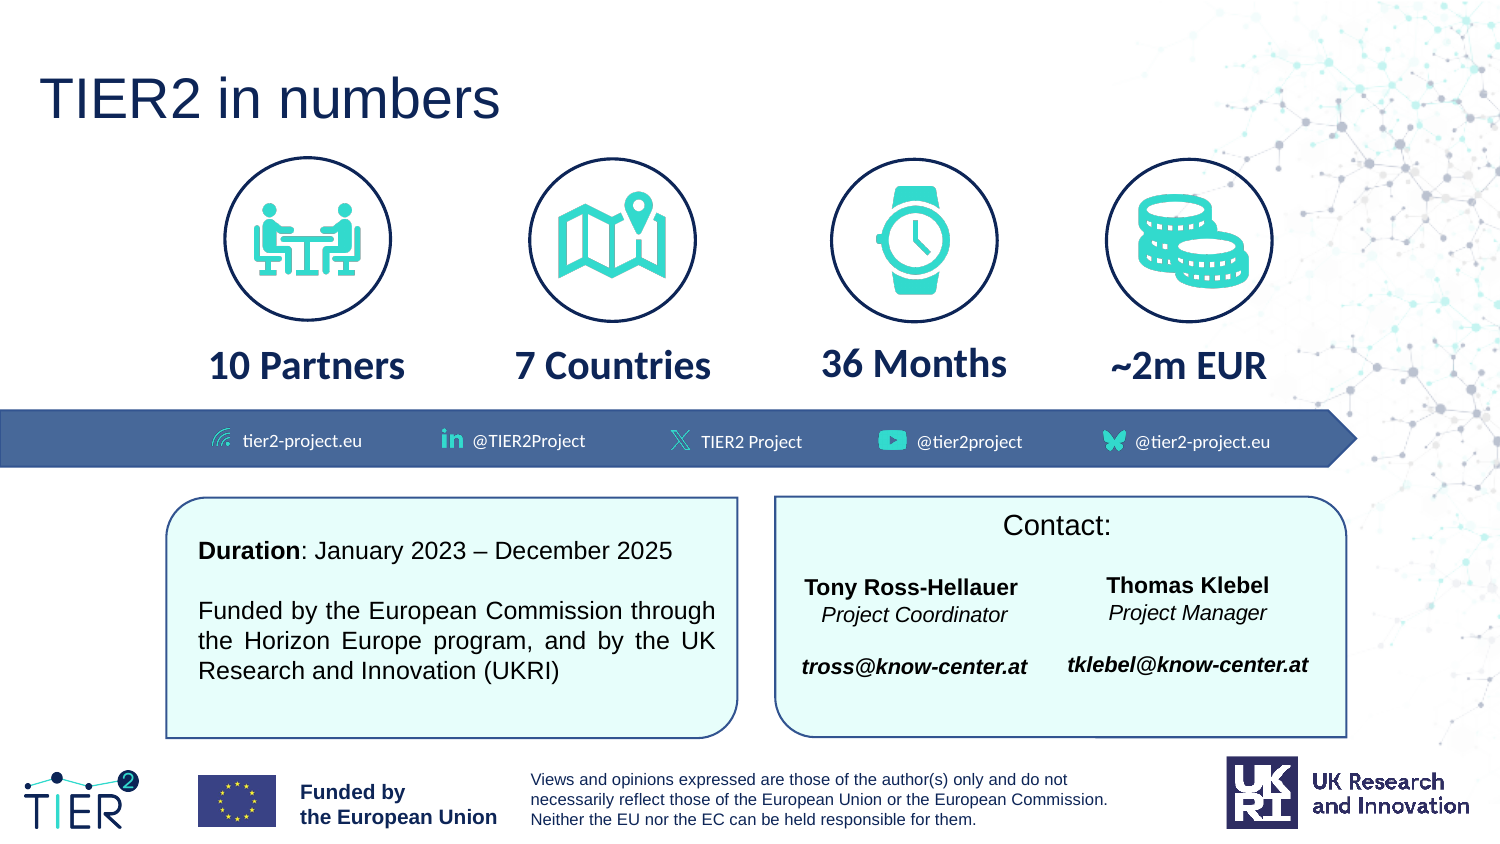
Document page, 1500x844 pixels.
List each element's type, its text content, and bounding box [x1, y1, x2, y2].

text_box [259, 306, 357, 322]
text_box [528, 187, 548, 293]
text_box TIER2 in numbers [24, 37, 1469, 163]
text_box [1103, 419, 1325, 465]
text_box [1135, 304, 1243, 323]
picture [854, 181, 972, 299]
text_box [197, 775, 276, 828]
text_box Duration: January 2023 – December 2025 Funded by the European Commission through the Horizon Europe program, and by the UK Research and Innovation (UKRI) [183, 527, 732, 722]
text_box [774, 518, 1348, 739]
text_box [676, 186, 697, 294]
text_box [553, 299, 672, 323]
text_box [223, 190, 240, 288]
text_box Thomas Klebel Project Manager tklebel@know-center.at [1032, 563, 1343, 685]
text_box 36 Months [784, 321, 1044, 394]
text_box ~2m EUR [1059, 322, 1319, 395]
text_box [207, 418, 408, 460]
text_box Tony Ross-Hellauer Project Coordinator tross@know-center.at [771, 565, 1058, 687]
text_box [1105, 184, 1128, 297]
text_box Funded by the European Union [285, 763, 559, 844]
text_box 7 Countries [483, 322, 743, 395]
text_box [374, 188, 392, 290]
text_box [774, 495, 1323, 499]
text_box [567, 163, 659, 171]
text_box Views and opinions expressed are those of the author(s) only and do not necessarily reflect those of the European Union or the European Commission. Neither the EU nor the EC can be held responsible for them. [515, 753, 1131, 844]
text_box [1254, 188, 1274, 293]
picture [548, 171, 676, 299]
text_box 10 Partners [177, 322, 437, 396]
picture [240, 172, 374, 306]
picture [24, 770, 139, 829]
text_box Contact: [771, 499, 1343, 549]
picture [1226, 756, 1469, 829]
text_box [1134, 163, 1244, 178]
text_box [855, 163, 999, 323]
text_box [877, 418, 1069, 464]
text_box [258, 163, 357, 172]
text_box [442, 418, 604, 464]
picture [1128, 178, 1254, 304]
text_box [670, 418, 849, 464]
text_box [0, 409, 1358, 468]
text_box [165, 496, 739, 740]
text_box [830, 183, 854, 298]
